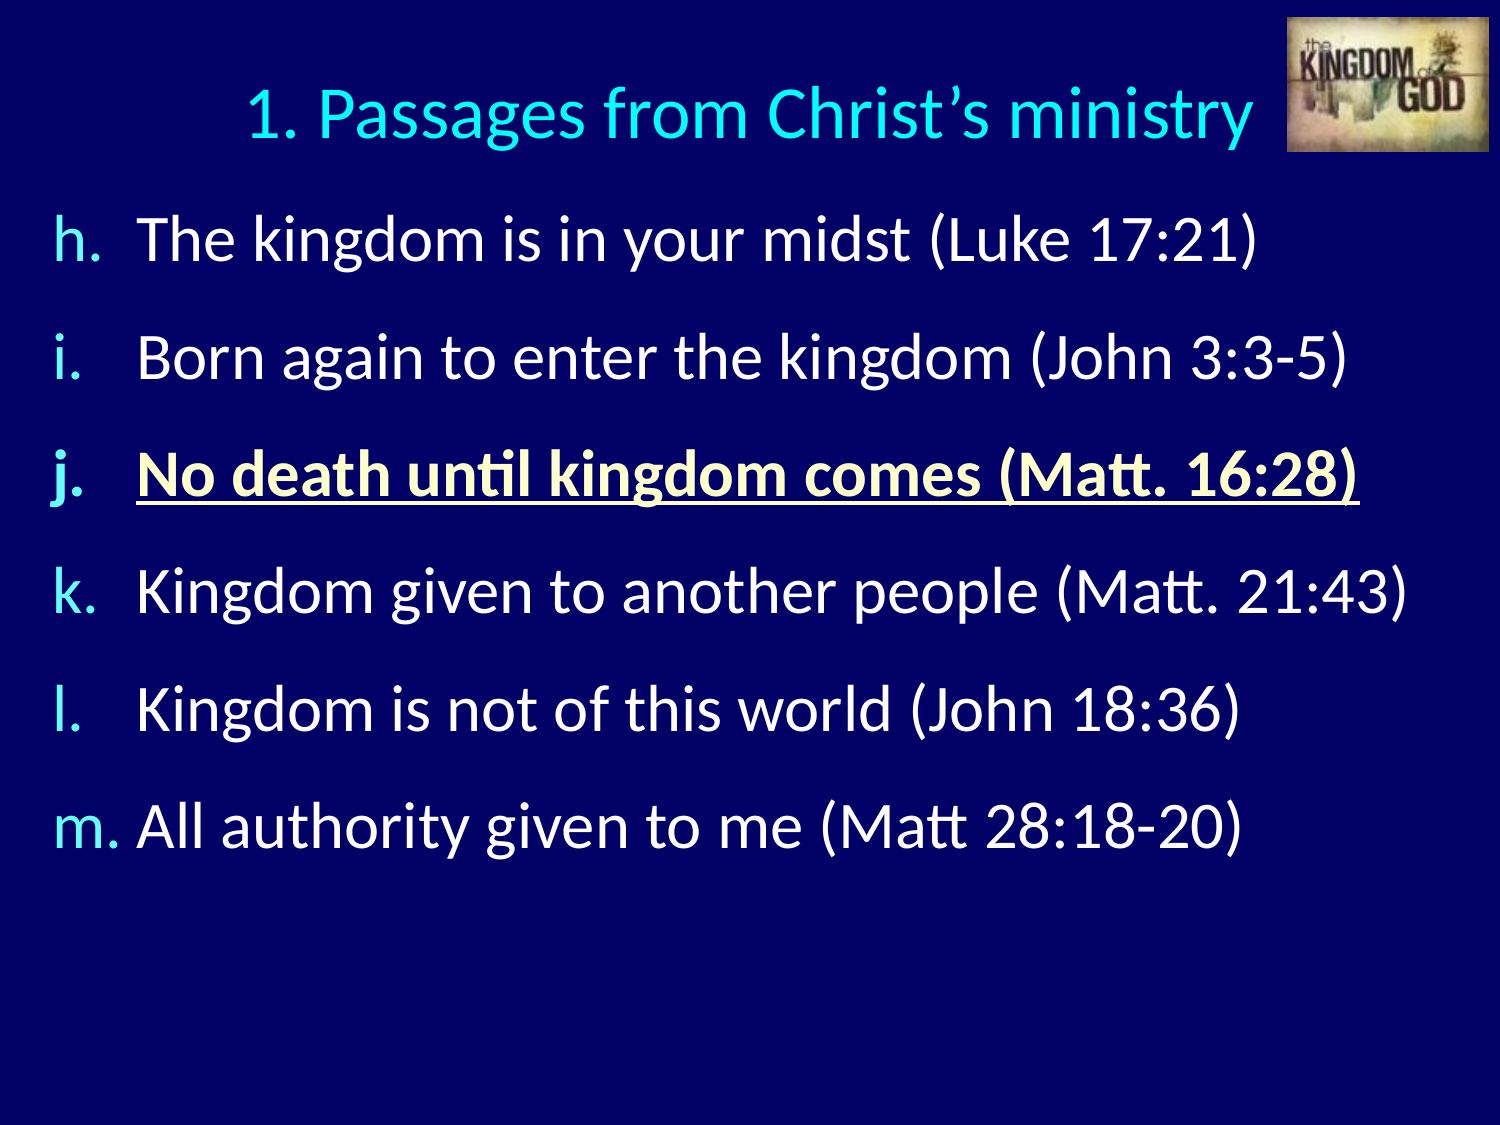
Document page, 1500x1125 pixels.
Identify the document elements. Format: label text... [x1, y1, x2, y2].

title 1. Passages from Christ’s ministry [36, 41, 1464, 176]
picture [1287, 17, 1489, 152]
list The kingdom is in your midst (Luke 17:21) Born again to enter the kingdom (John 3:3-5) No death until kingdom comes (Matt. 16:28) Kingdom given to another people (Matt. 21:43) Kingdom is not of this world (John 18:36) All authority given to me (Matt 28:18-20) [36, 187, 1464, 1026]
